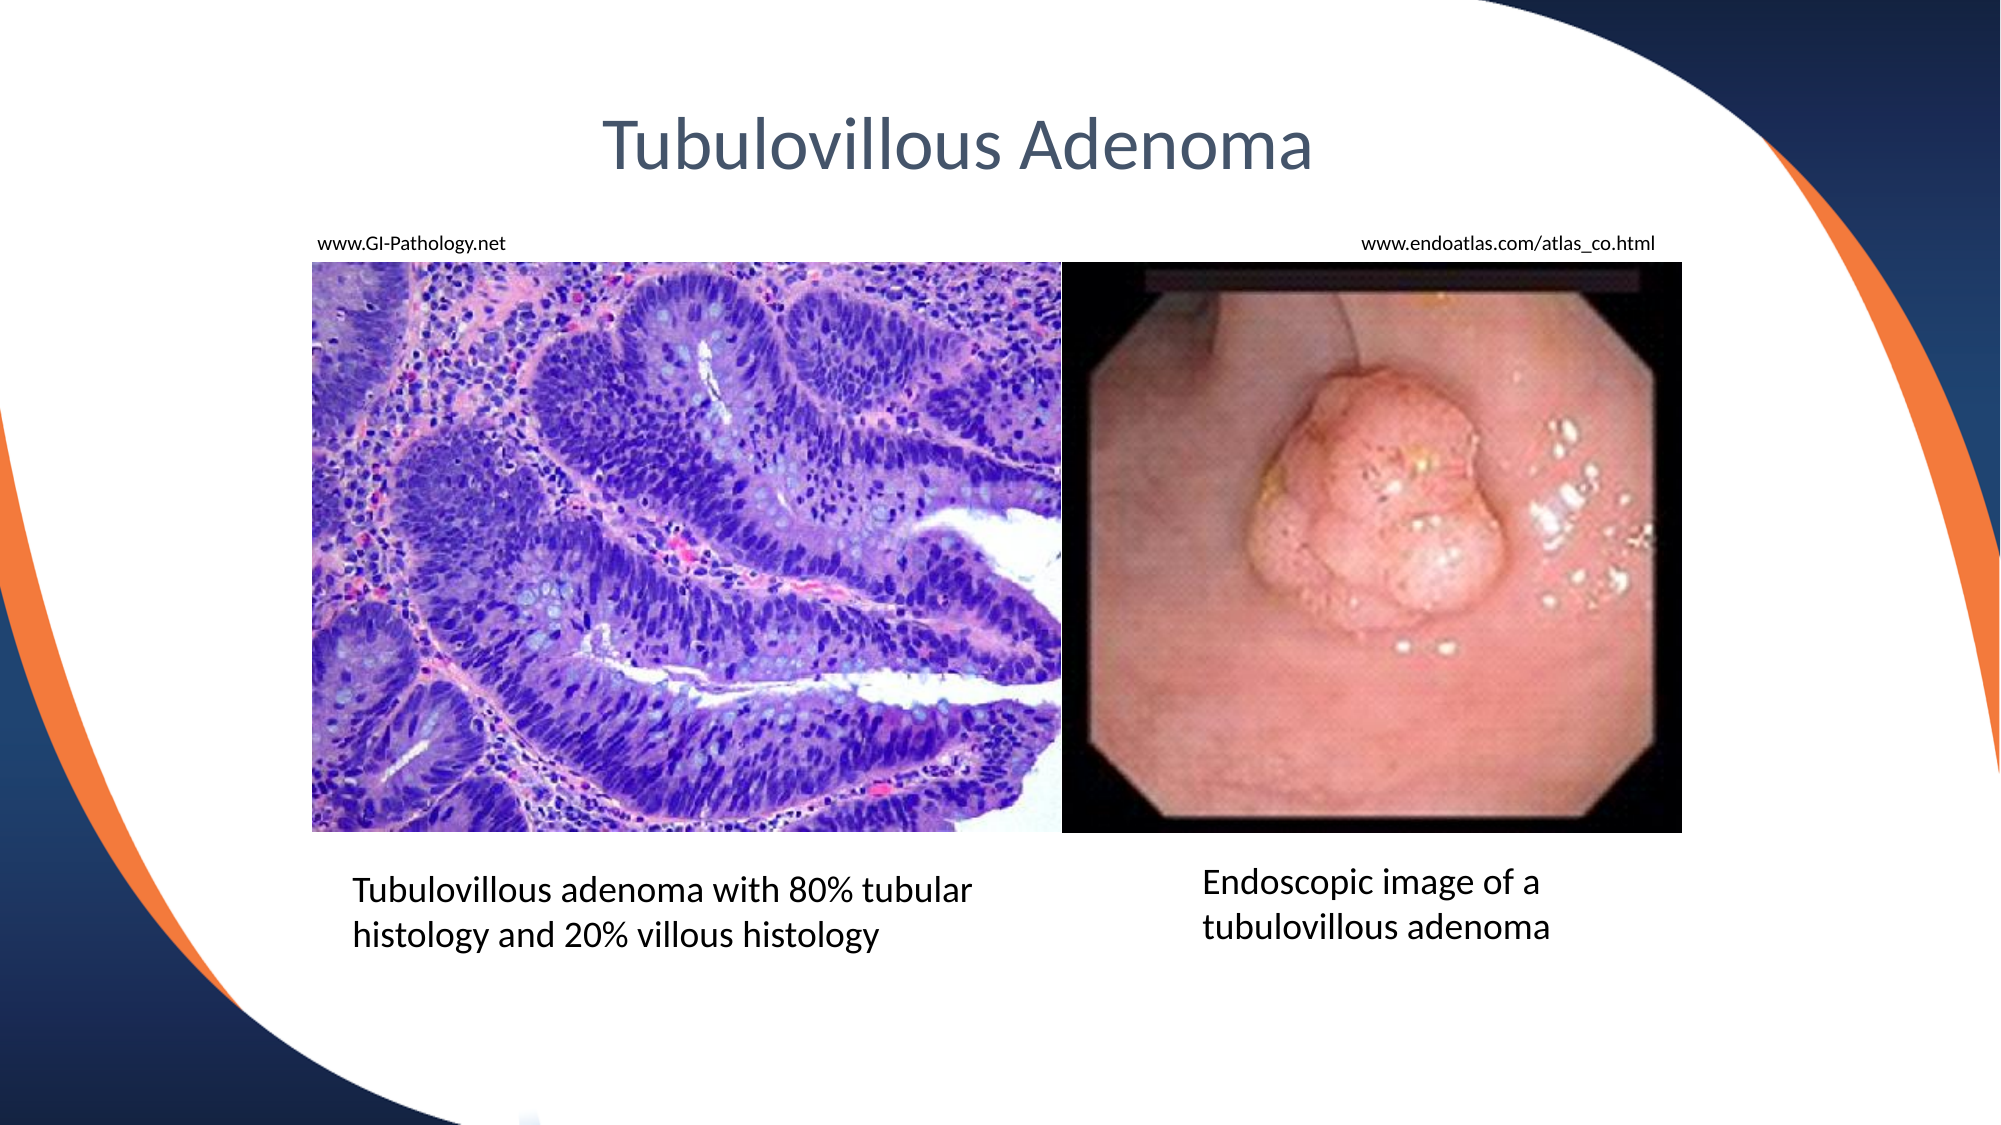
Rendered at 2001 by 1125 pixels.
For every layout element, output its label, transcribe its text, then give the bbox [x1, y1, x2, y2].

text_box Endoscopic image of a tubulovillous adenoma [1187, 849, 1688, 955]
text_box Tubulovillous Adenoma [587, 87, 1413, 193]
text_box www.endoatlas.com/atlas_co.html [1346, 222, 1671, 262]
text_box www.GI-Pathology.net [302, 222, 522, 263]
picture [0, 0, 2001, 1125]
text_box Tubulovillous adenoma with 80% tubular histology and 20% villous histology [337, 857, 1113, 962]
